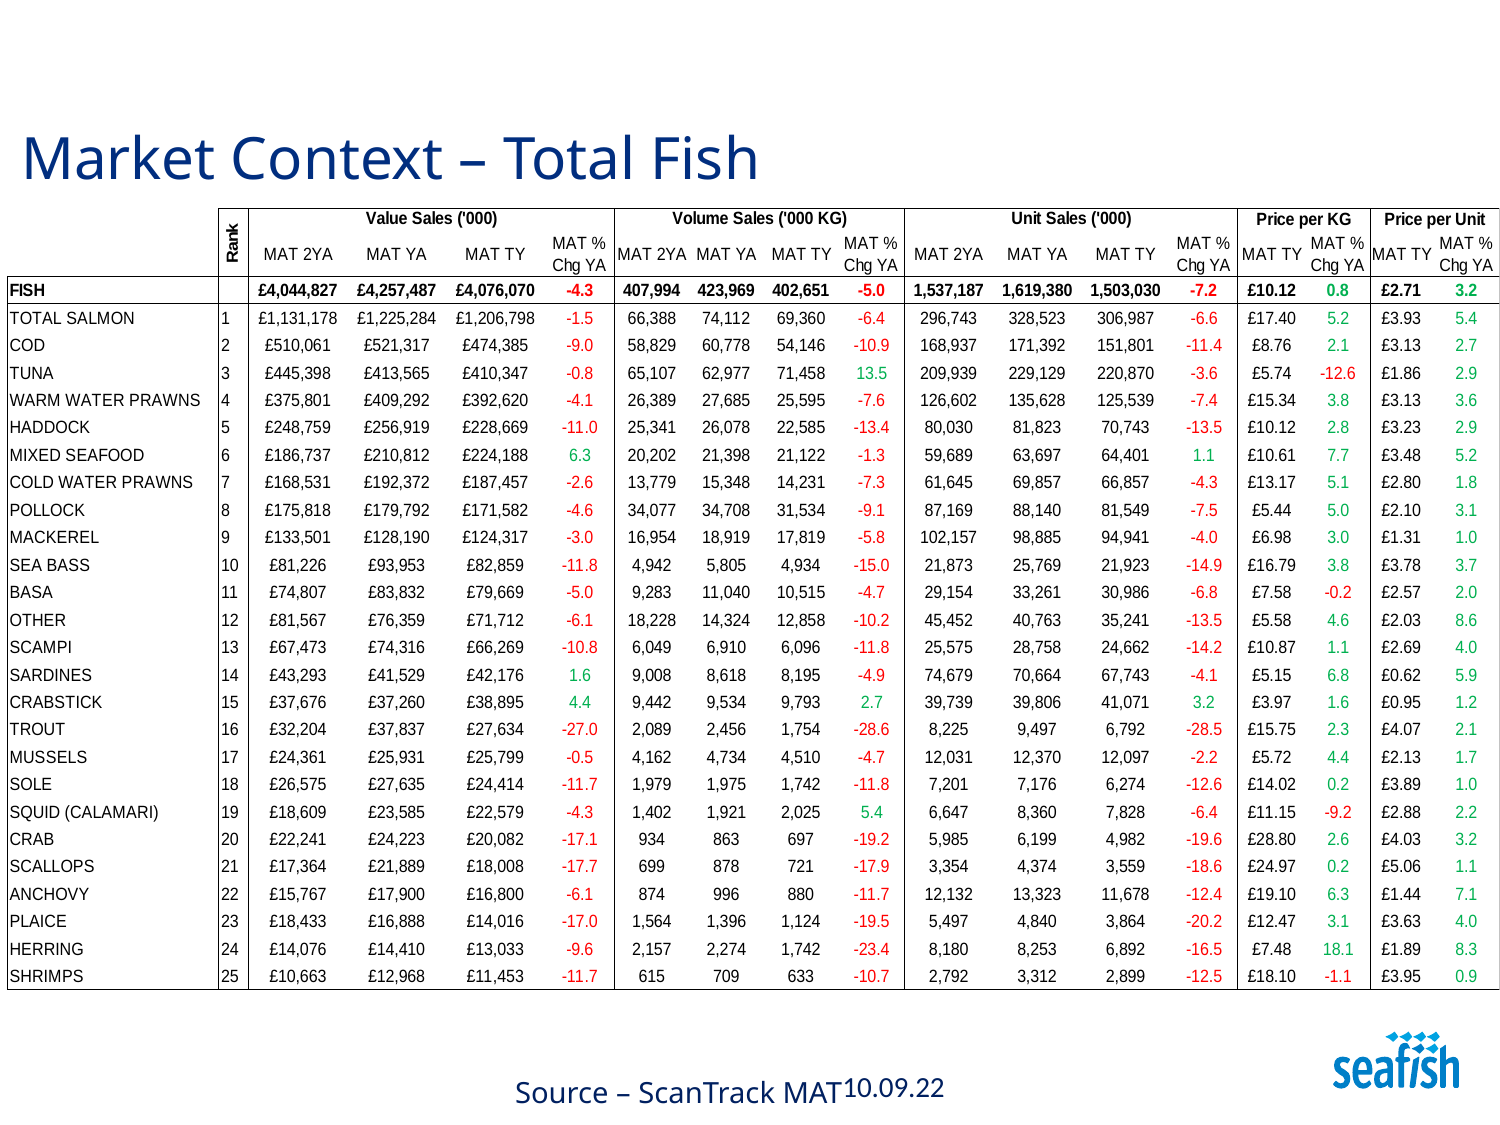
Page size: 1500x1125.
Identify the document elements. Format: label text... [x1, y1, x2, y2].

text_box Source – ScanTrack MAT [0, 1067, 857, 1117]
picture [6, 208, 1500, 991]
picture [837, 1073, 1063, 1113]
text_box Market Context – Total Fish [6, 113, 1500, 192]
